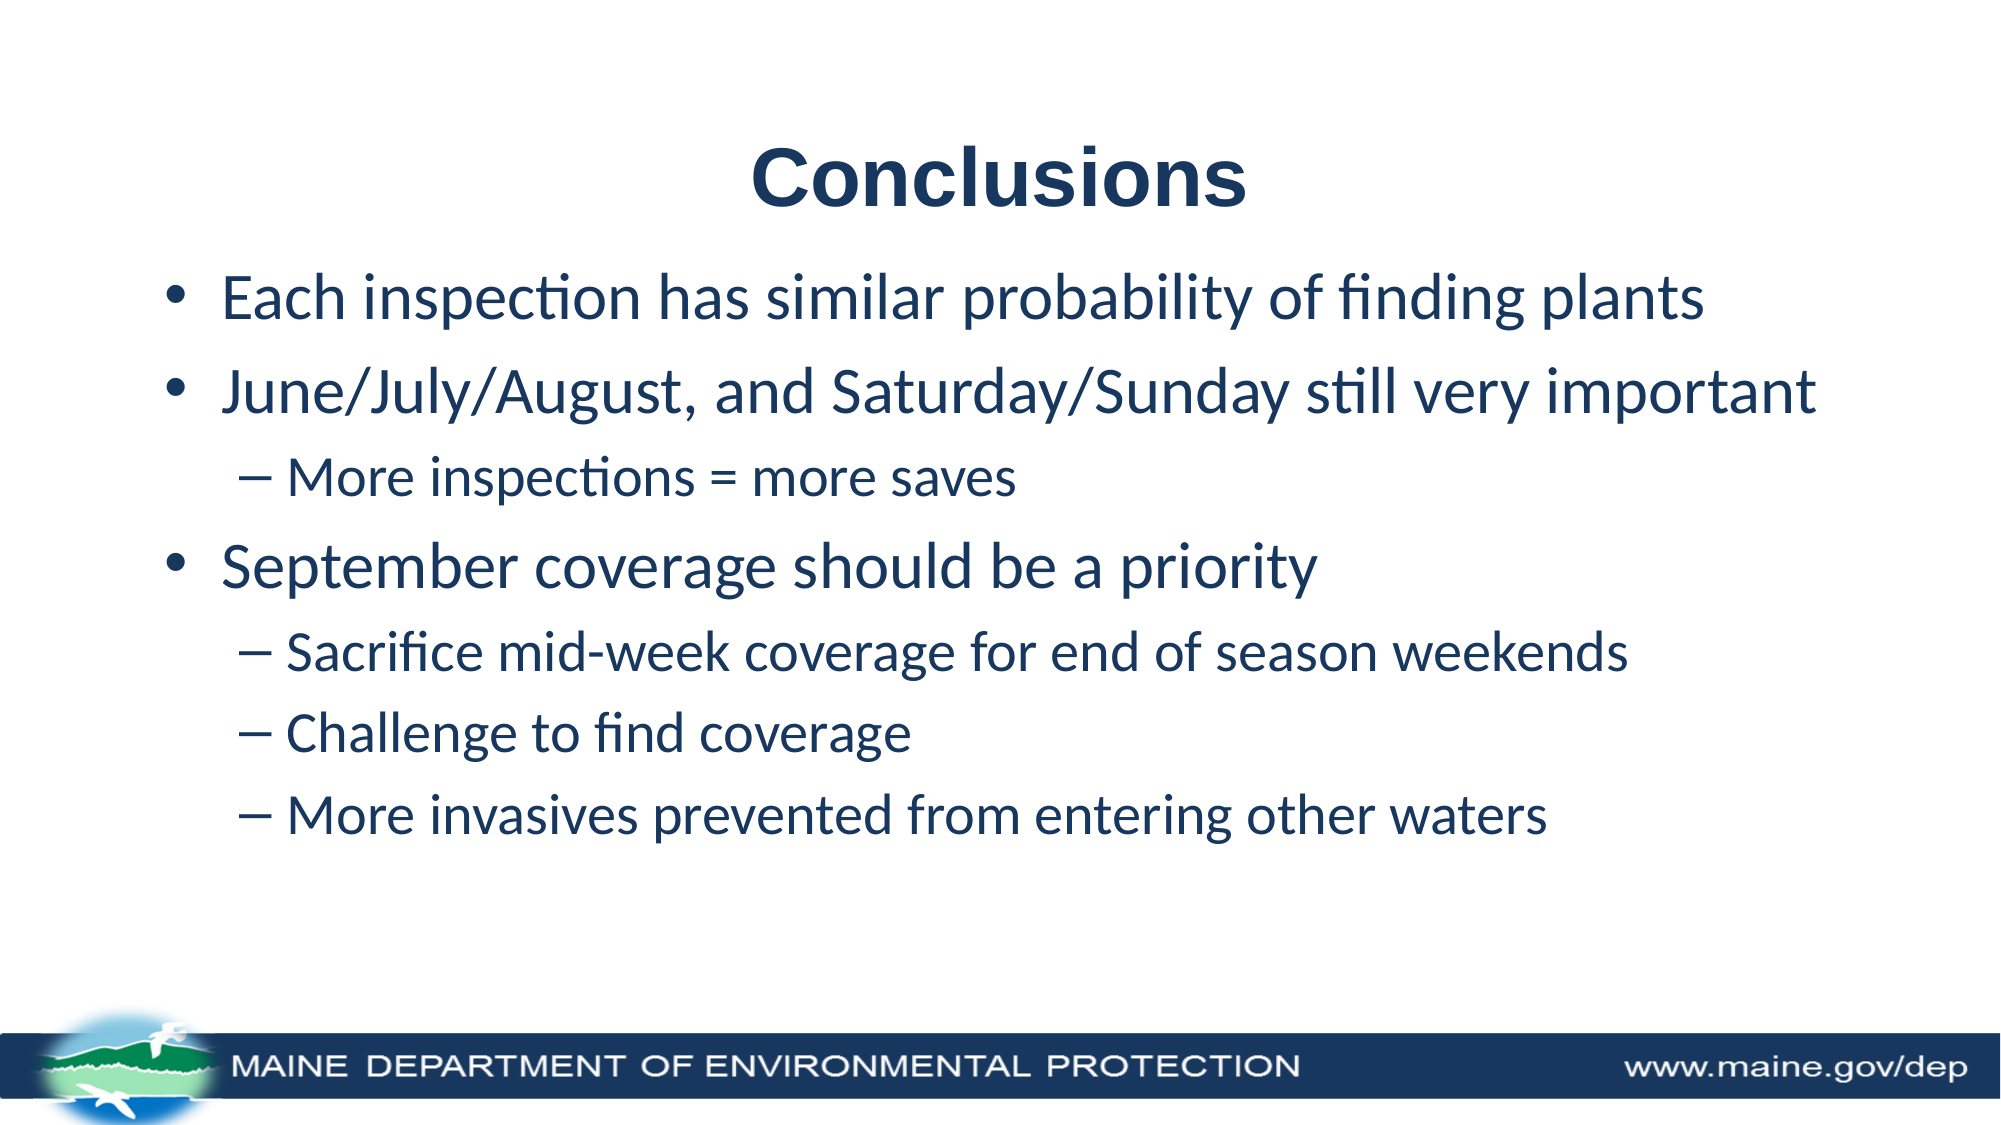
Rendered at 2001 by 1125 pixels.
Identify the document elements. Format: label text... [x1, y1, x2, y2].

picture [0, 999, 2001, 1125]
title Conclusions [149, 101, 1851, 245]
list Each inspection has similar probability of finding plants June/July/August, and Saturday/Sunday still very important More inspections = more saves September coverage should be a priority Sacrifice mid-week coverage for end of season weekends Challenge to find coverage More invasives prevented from entering other waters [149, 245, 1851, 950]
